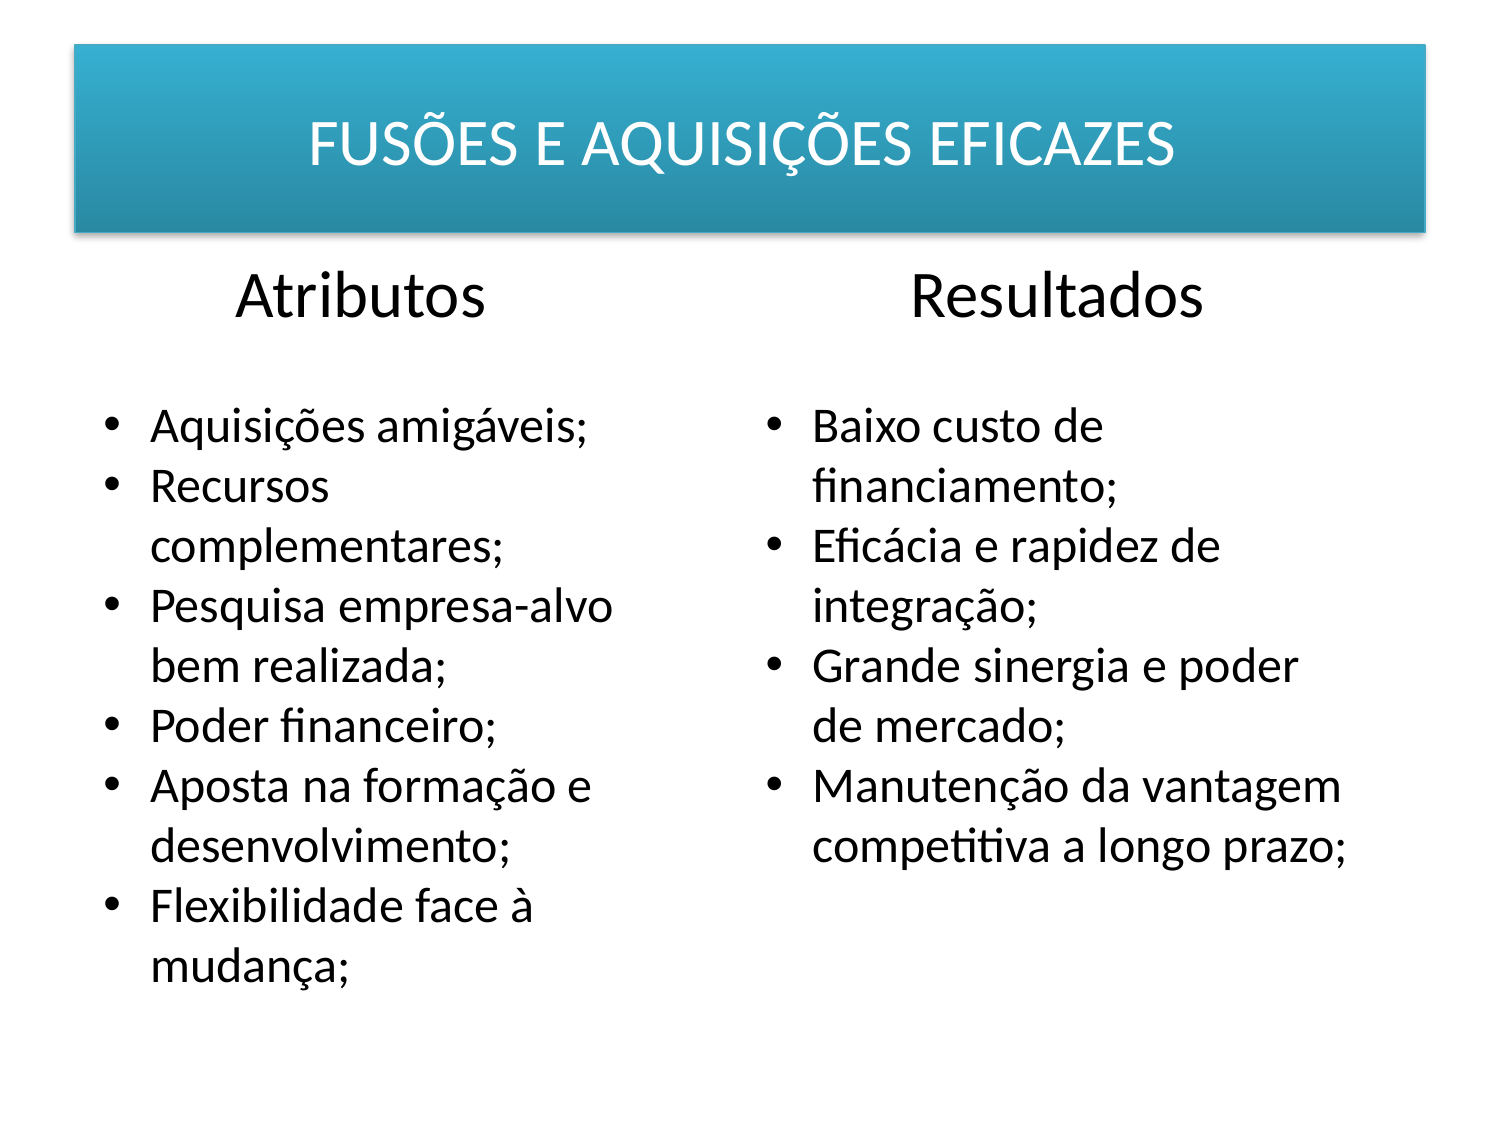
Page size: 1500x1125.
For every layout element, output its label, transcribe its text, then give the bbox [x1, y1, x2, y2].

text_box Baixo custo de financiamento;​ Eficácia e rapidez de integração;​ Grande sinergia e poder de mercado;​ Manutenção da vantagem competitiva a longo prazo; [750, 385, 1366, 940]
text_box Aquisições amigáveis;​ Recursos complementares;​ Pesquisa empresa-alvo bem realizada;​ Poder financeiro;​ Aposta na formação e desenvolvimento;​ Flexibilidade face à mudança; [88, 385, 703, 1060]
list Atributos [76, 243, 646, 414]
title FUSÕES E AQUISIÇÕES EFICAZES ​ [74, 44, 1426, 233]
text_box Resultados [773, 243, 1343, 385]
